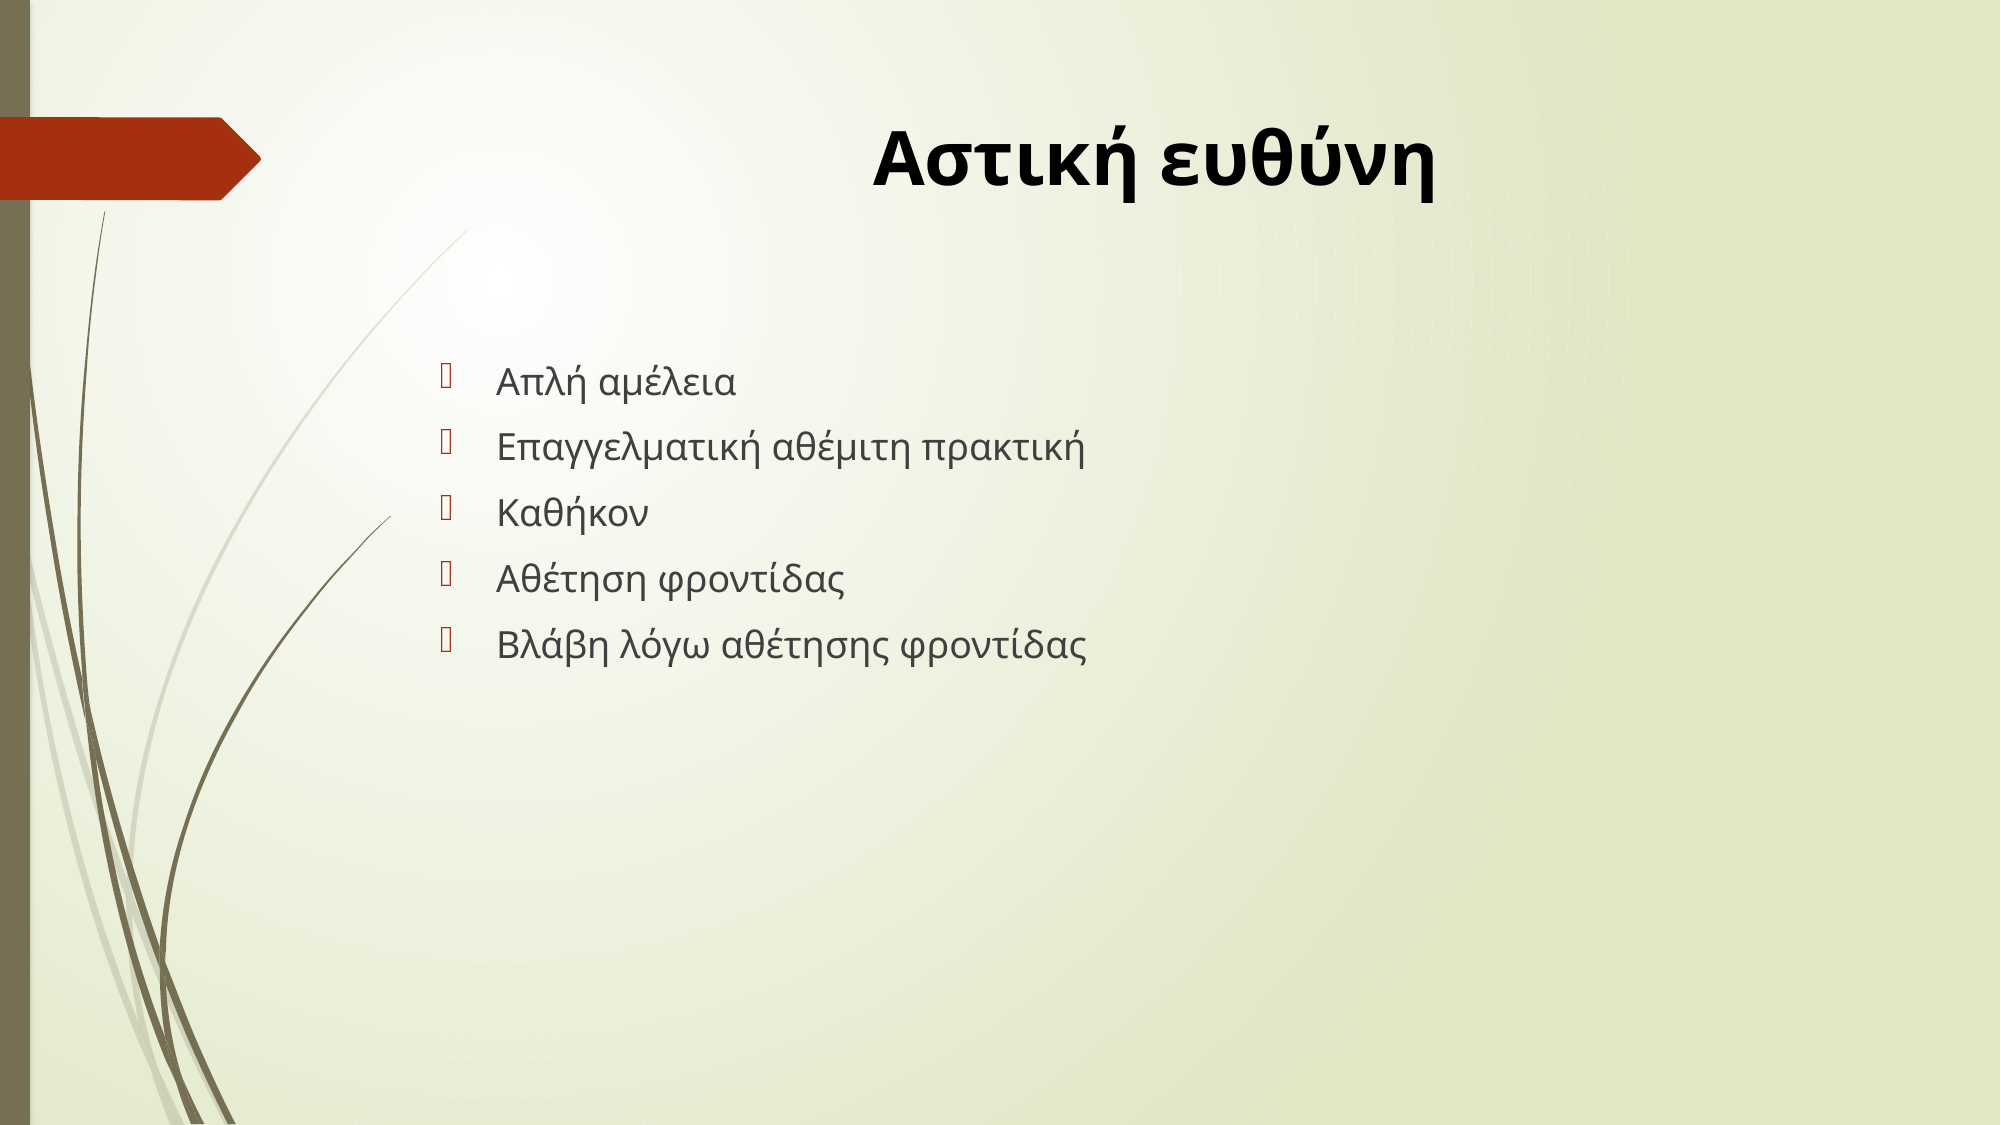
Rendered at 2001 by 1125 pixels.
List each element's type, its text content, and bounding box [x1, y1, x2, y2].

list Απλή αμέλεια Επαγγελματική αθέμιτη πρακτική Καθήκον Αθέτηση φροντίδας Βλάβη λόγω αθέτησης φροντίδας [424, 350, 1888, 970]
title Αστική ευθύνη [425, 102, 1888, 313]
